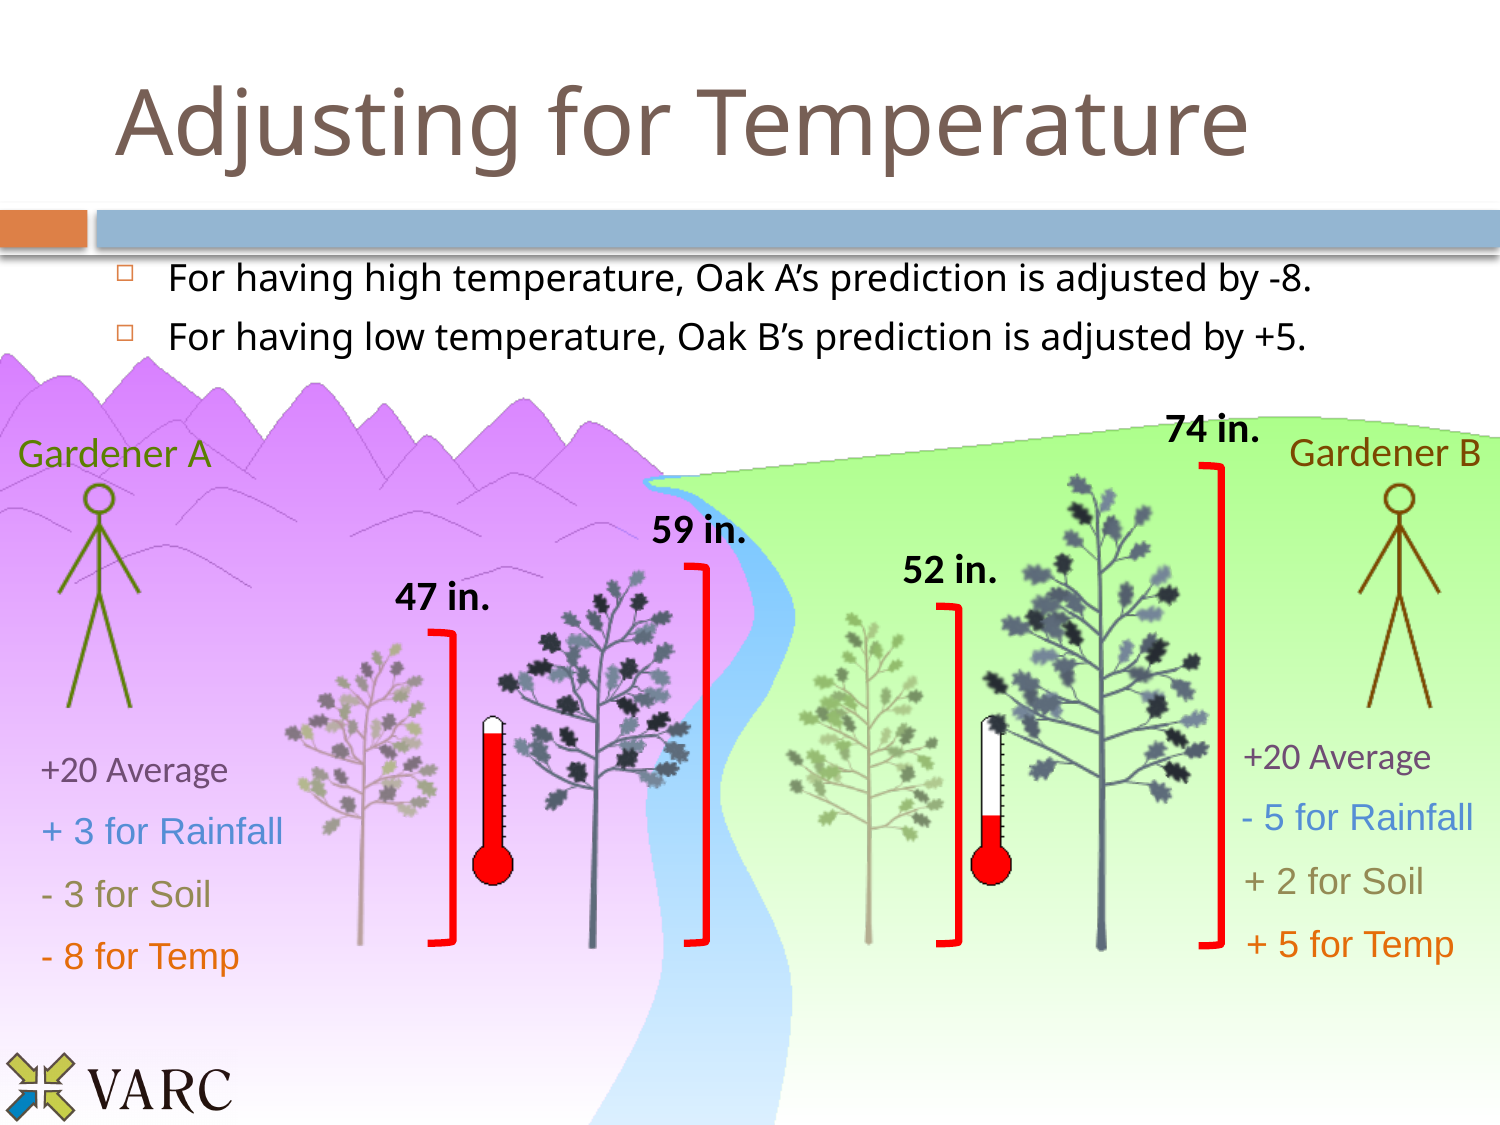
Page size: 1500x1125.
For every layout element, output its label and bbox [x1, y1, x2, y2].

text_box [0, 418, 231, 711]
text_box [636, 493, 764, 944]
text_box [1271, 417, 1500, 711]
text_box [887, 534, 1015, 944]
picture [0, 0, 1500, 1125]
text_box [1149, 393, 1277, 947]
text_box [379, 561, 508, 944]
